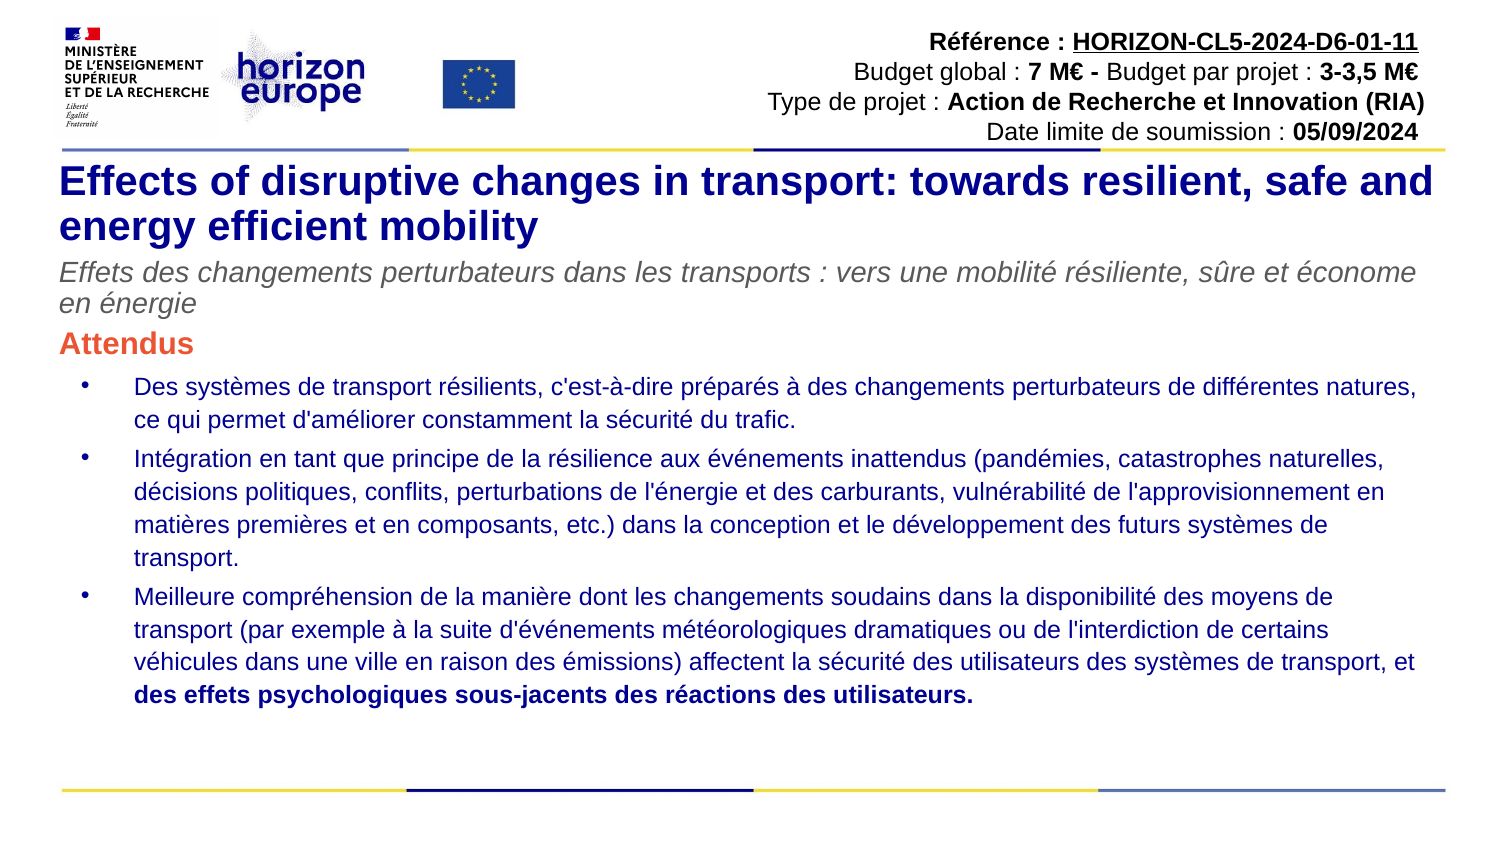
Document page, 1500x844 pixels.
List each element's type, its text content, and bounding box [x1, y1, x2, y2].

title Effects of disruptive changes in transport: towards resilient, safe and energy efficient mobility [59, 159, 1441, 239]
text_box Effets des changements perturbateurs dans les transports : vers une mobilité résiliente, sûre et économe en énergie [58, 256, 1441, 306]
list Attendus Des systèmes de transport résilients, c'est-à-dire préparés à des changements perturbateurs de différentes natures, ce qui permet d'améliorer constamment la sécurité du trafic. Intégration en tant que principe de la résilience aux événements inattendus (pandémies, catastrophes naturelles, décisions politiques, conflits, perturbations de l'énergie et des carburants, vulnérabilité de l'approvisionnement en matières premières et en composants, etc.) dans la conception et le développement des futurs systèmes de transport. Meilleure compréhension de la manière dont les changements soudains dans la disponibilité des moyens de transport (par exemple à la suite d'événements météorologiques dramatiques ou de l'interdiction de certains véhicules dans une ville en raison des émissions) affectent la sécurité des utilisateurs des systèmes de transport, et des effets psychologiques sous-jacents des réactions des utilisateurs. [59, 323, 1441, 798]
text_box Référence : HORIZON-CL5-2024-D6-01-11 Budget global : 7 M€ - Budget par projet : 3-3,5 M€ Type de projet : Action de Recherche et Innovation (RIA) Date limite de soumission : 05/09/2024 [638, 17, 1441, 153]
picture [2, 1, 1500, 844]
